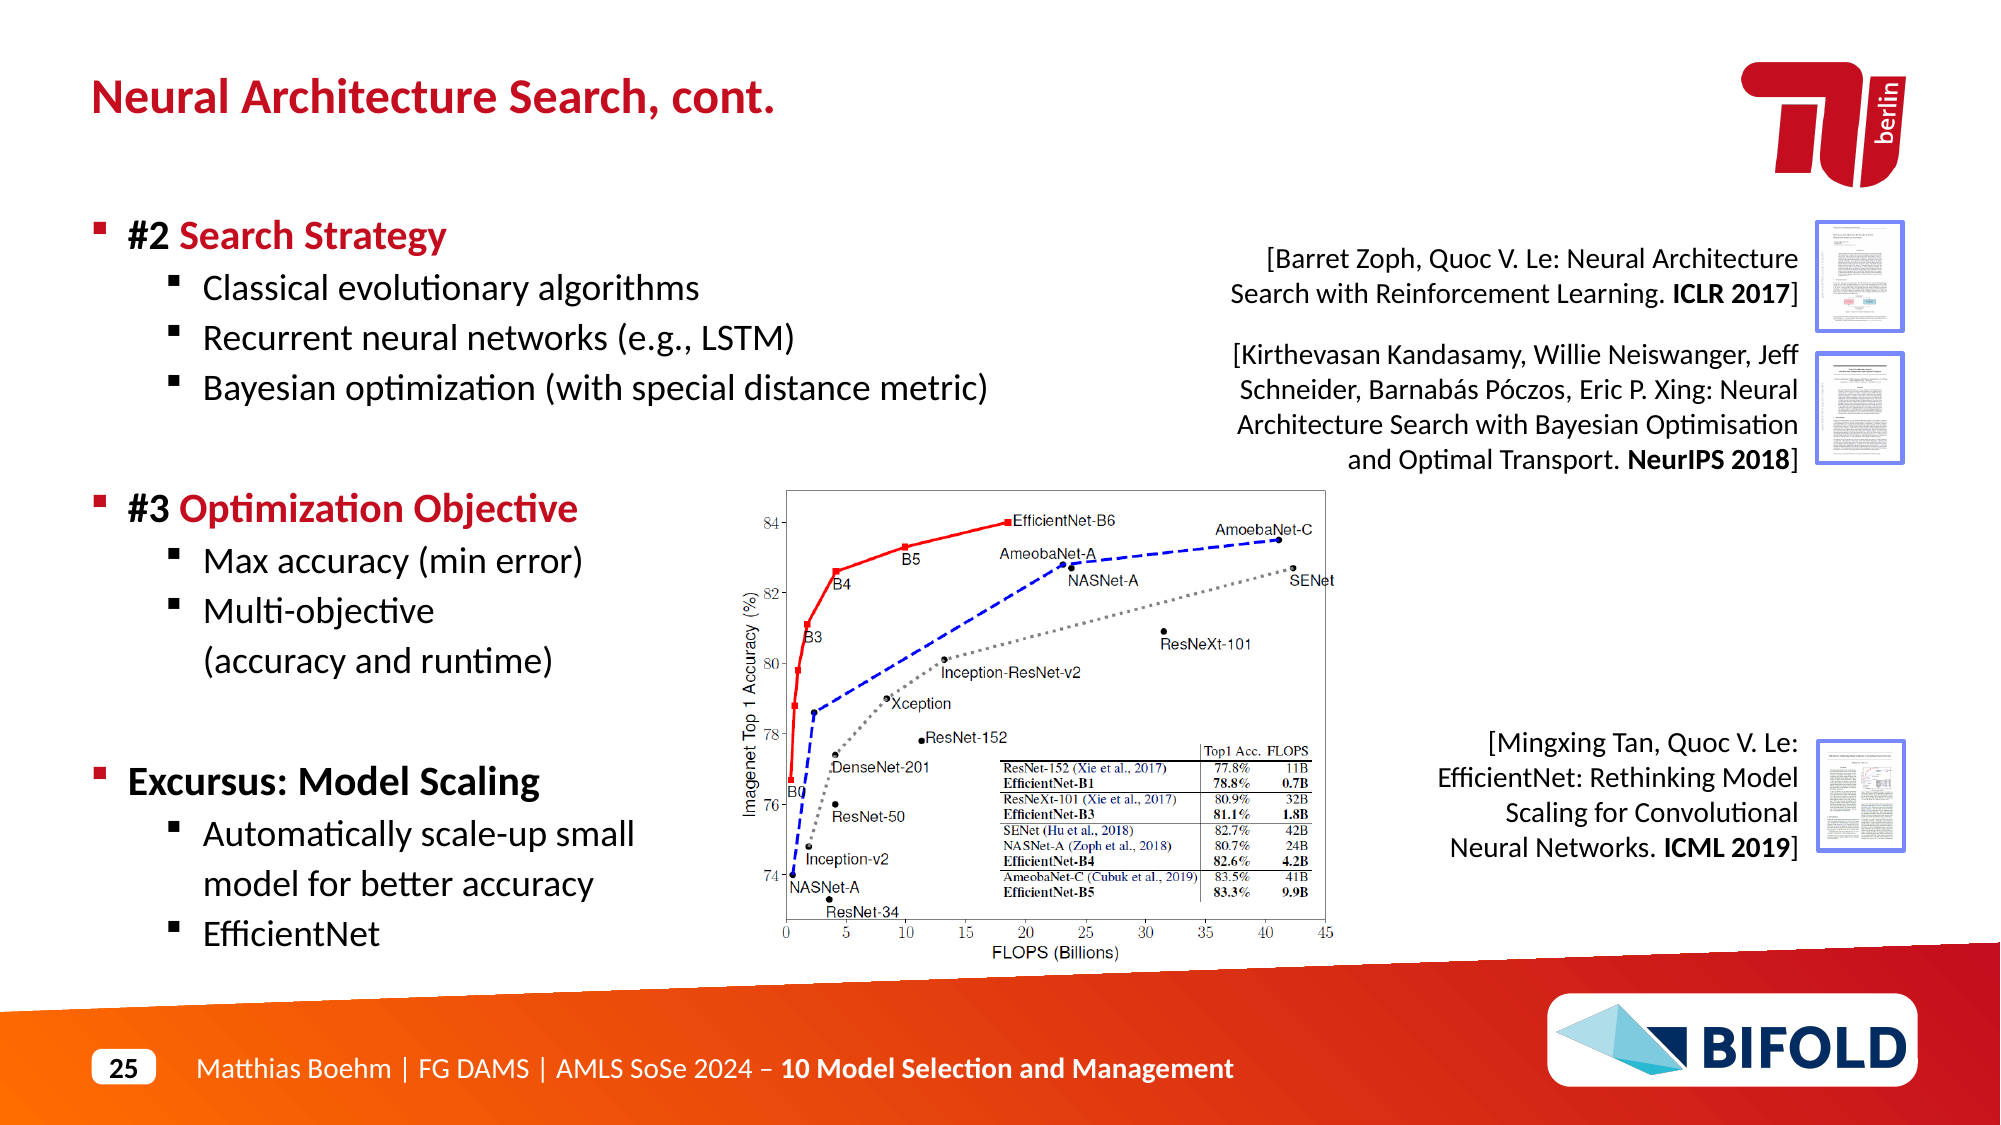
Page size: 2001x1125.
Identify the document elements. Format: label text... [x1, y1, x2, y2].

picture [1819, 223, 1901, 329]
picture [1741, 62, 1906, 188]
list #2 Search Strategy Classical evolutionary algorithms Recurrent neural networks (e.g., LSTM) Bayesian optimization (with special distance metric) #3 Optimization Objective Max accuracy (min error) Multi-objective (accuracy and runtime) Excursus: Model Scaling Automatically scale-up small model for better accuracy EfficientNet [90, 208, 1908, 948]
picture [1819, 355, 1901, 461]
text_box [Kirthevasan Kandasamy, Willie Neiswanger, Jeff Schneider, Barnabás Póczos, Eric P. Xing: Neural Architecture Search with Bayesian Optimisation and Optimal Transport. NeurIPS 2018] [1202, 327, 1800, 483]
picture [1556, 1004, 1906, 1075]
text_box [Barret Zoph, Quoc V. Le: Neural Architecture Search with Reinforcement Learning. ICLR 2017] [1202, 231, 1800, 317]
picture [733, 483, 1338, 962]
picture [1820, 743, 1902, 849]
text_box [Mingxing Tan, Quoc V. Le: EfficientNet: Rethinking Model Scaling for Convolutional Neural Networks. ICML 2019] [1429, 715, 1800, 871]
list Neural Architecture Search, cont. [91, 65, 1455, 183]
